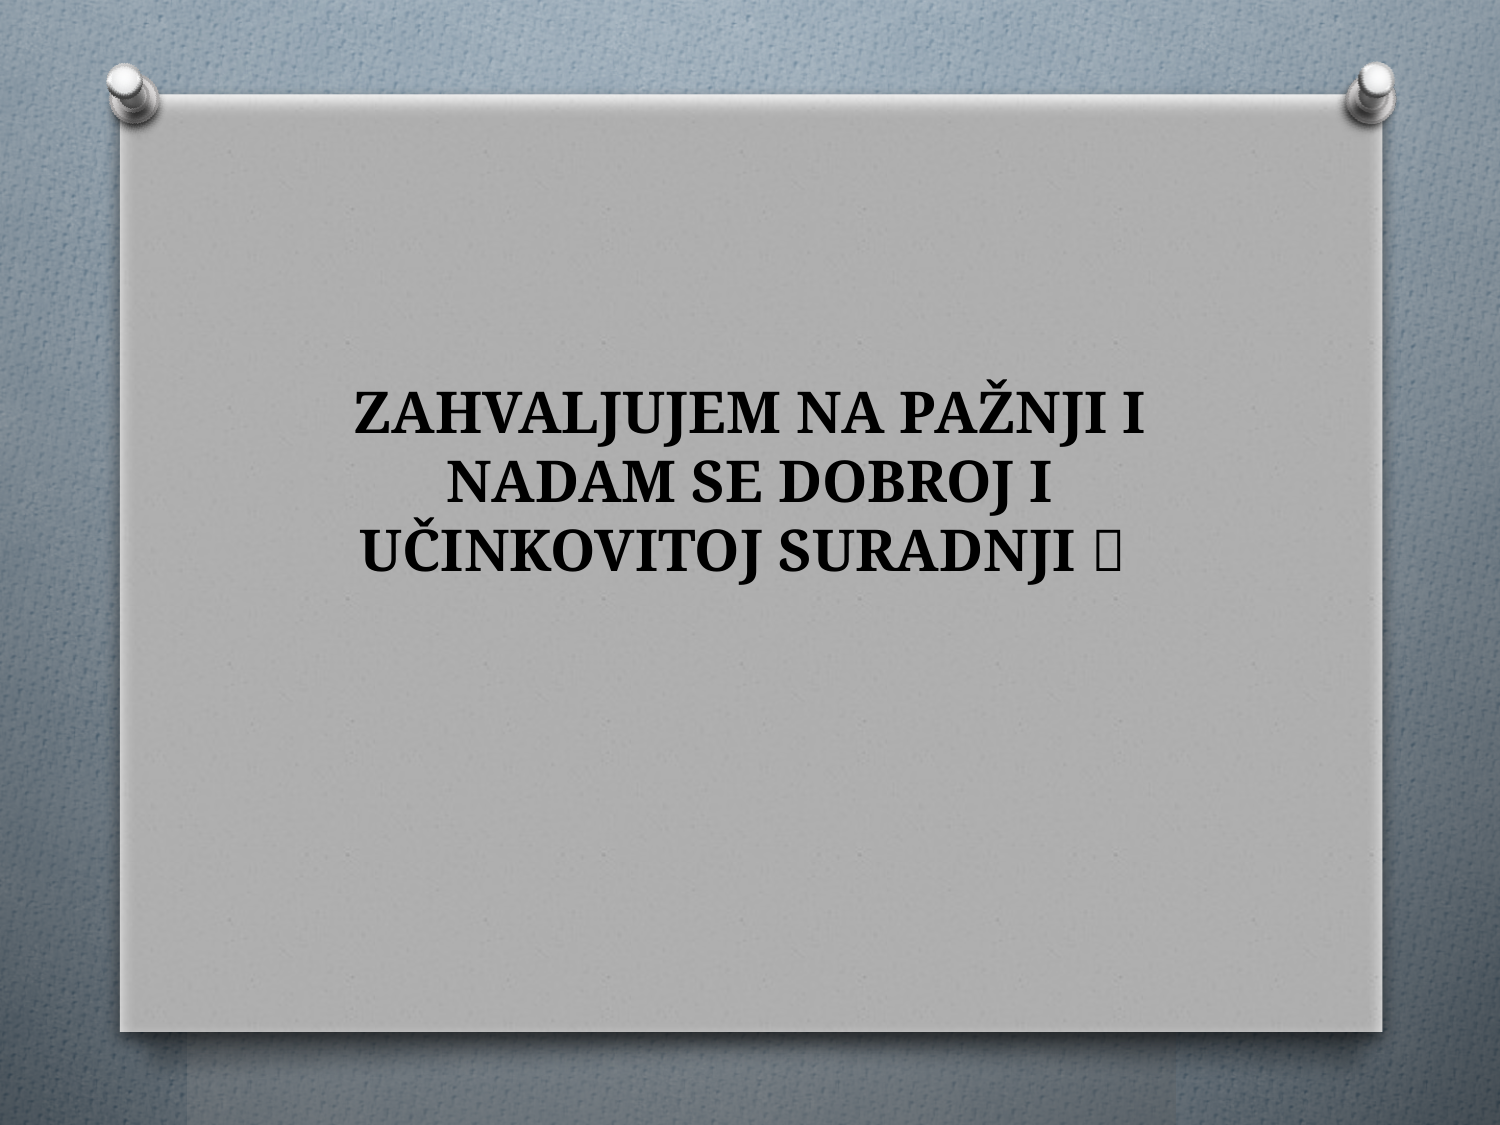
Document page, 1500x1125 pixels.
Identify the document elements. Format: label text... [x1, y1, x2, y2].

picture [75, 29, 198, 153]
picture [1317, 35, 1439, 156]
title ZAHVALJUJEM NA PAŽNJI I NADAM SE DOBROJ I UČINKOVITOJ SURADNJI  [237, 367, 1263, 591]
